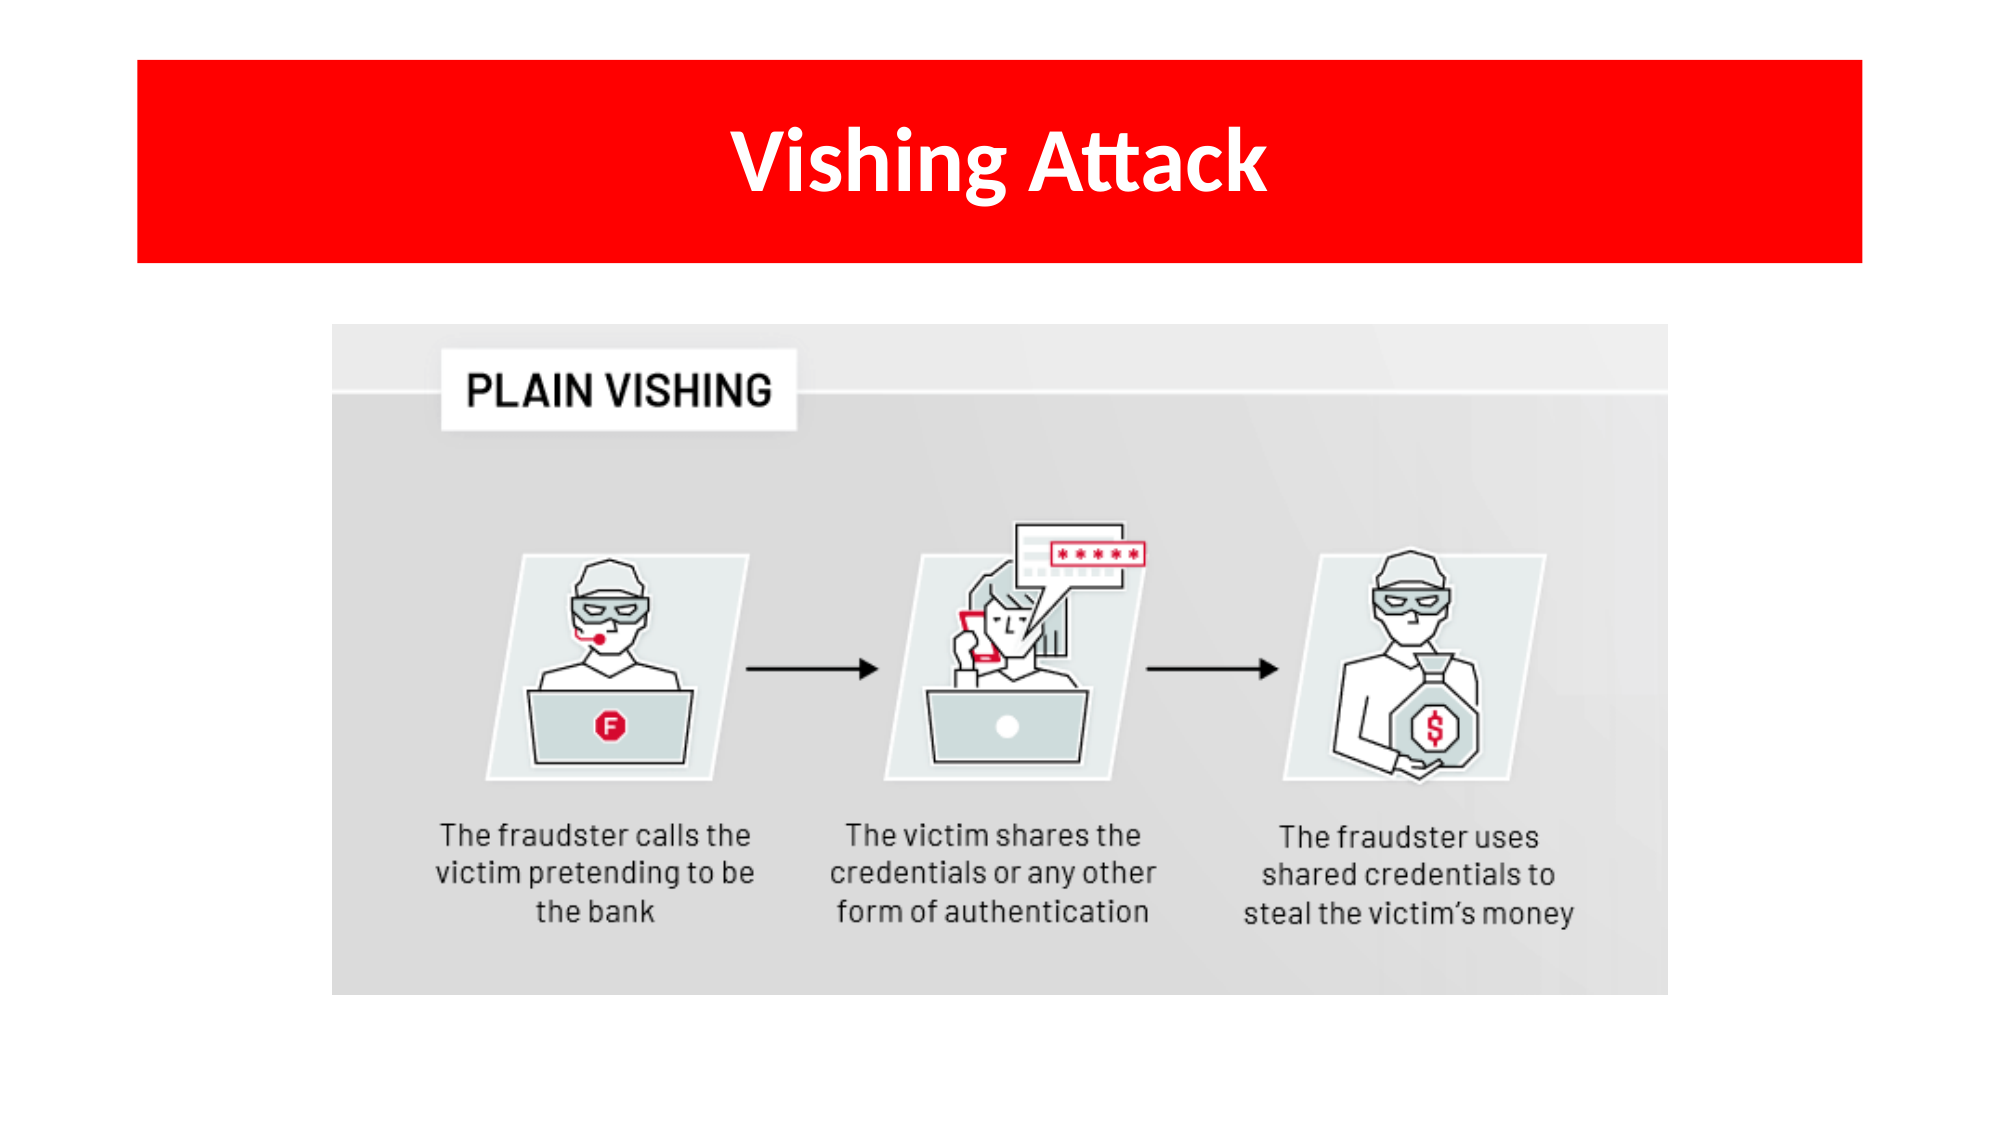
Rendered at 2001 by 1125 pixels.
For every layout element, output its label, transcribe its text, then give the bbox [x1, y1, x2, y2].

title Vishing Attack [137, 59, 1863, 264]
picture [332, 324, 1668, 995]
